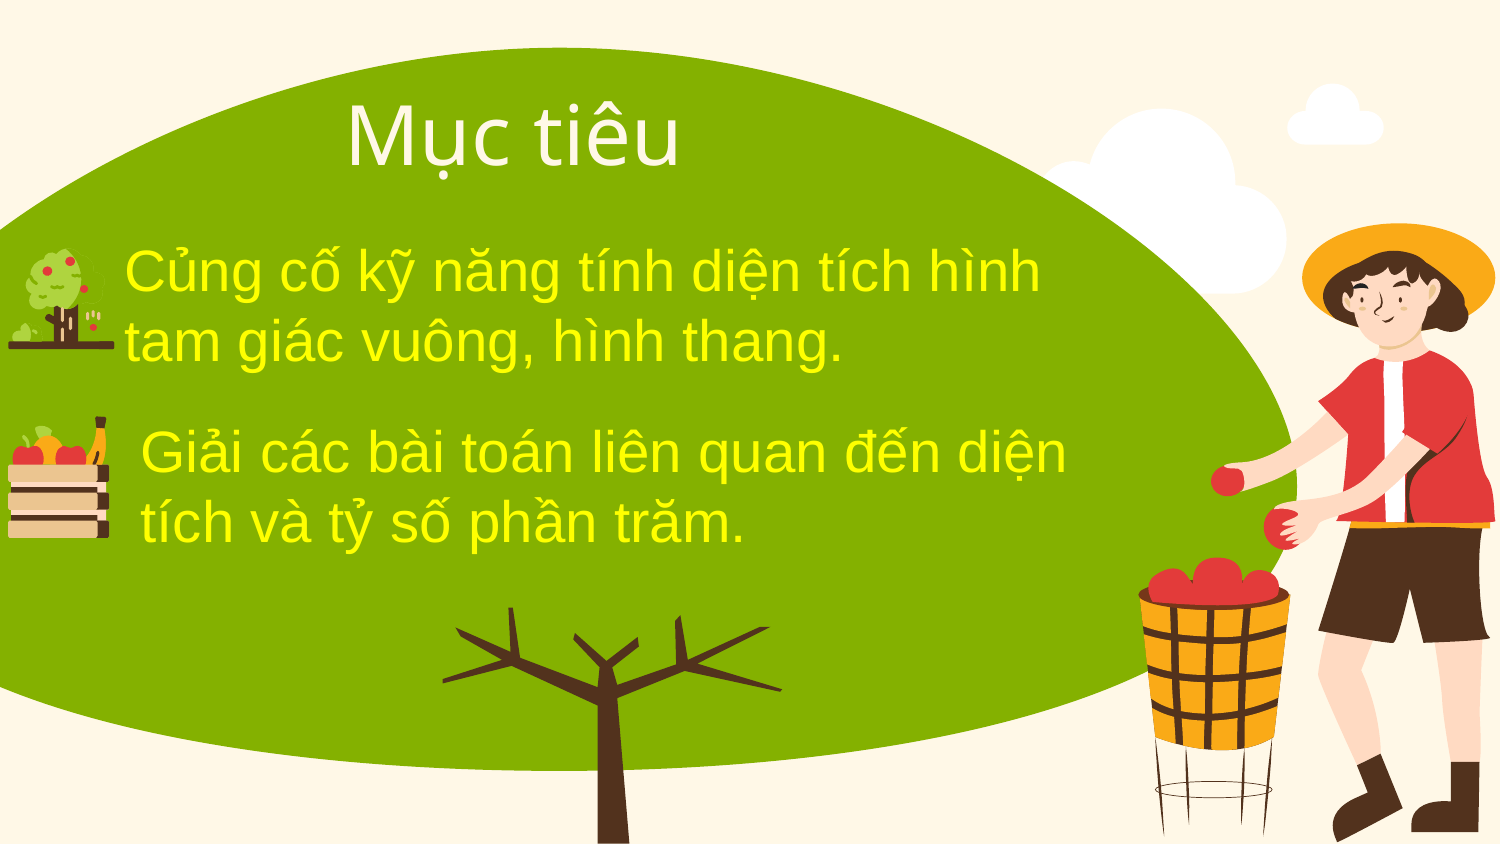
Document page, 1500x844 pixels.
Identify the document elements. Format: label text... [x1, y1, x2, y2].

text_box [442, 607, 783, 844]
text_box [7, 406, 1193, 564]
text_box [8, 224, 1111, 382]
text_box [1137, 222, 1498, 843]
text_box Mục tiêu [329, 74, 847, 190]
